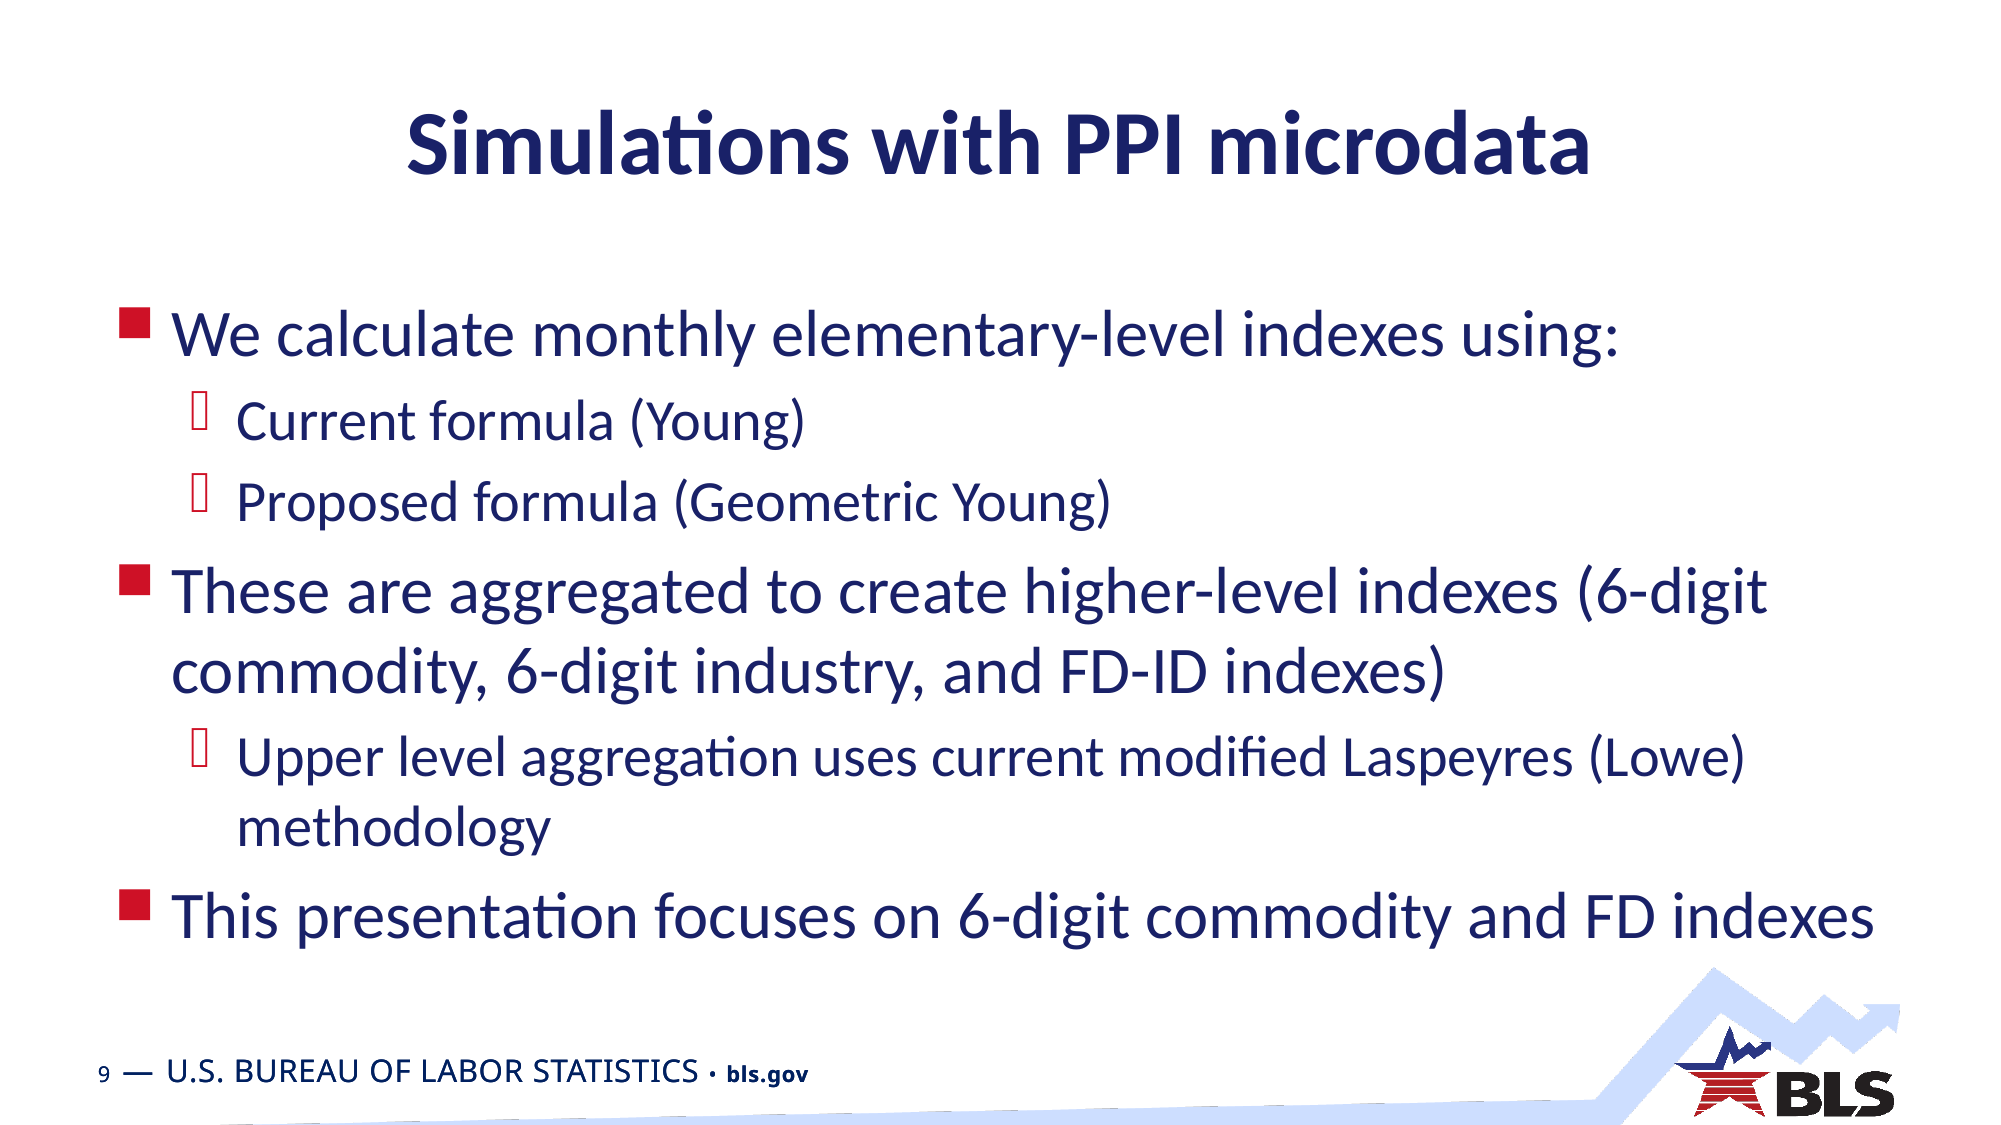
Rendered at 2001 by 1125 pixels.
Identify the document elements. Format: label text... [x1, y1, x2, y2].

title Simulations with PPI microdata [99, 74, 1901, 208]
picture [54, 967, 1900, 1125]
list We calculate monthly elementary-level indexes using: Current formula (Young) Proposed formula (Geometric Young) These are aggregated to create higher-level indexes (6-digit commodity, 6-digit industry, and FD-ID indexes) Upper level aggregation uses current modified Laspeyres (Lowe) methodology This presentation focuses on 6-digit commodity and FD indexes [99, 282, 1901, 938]
